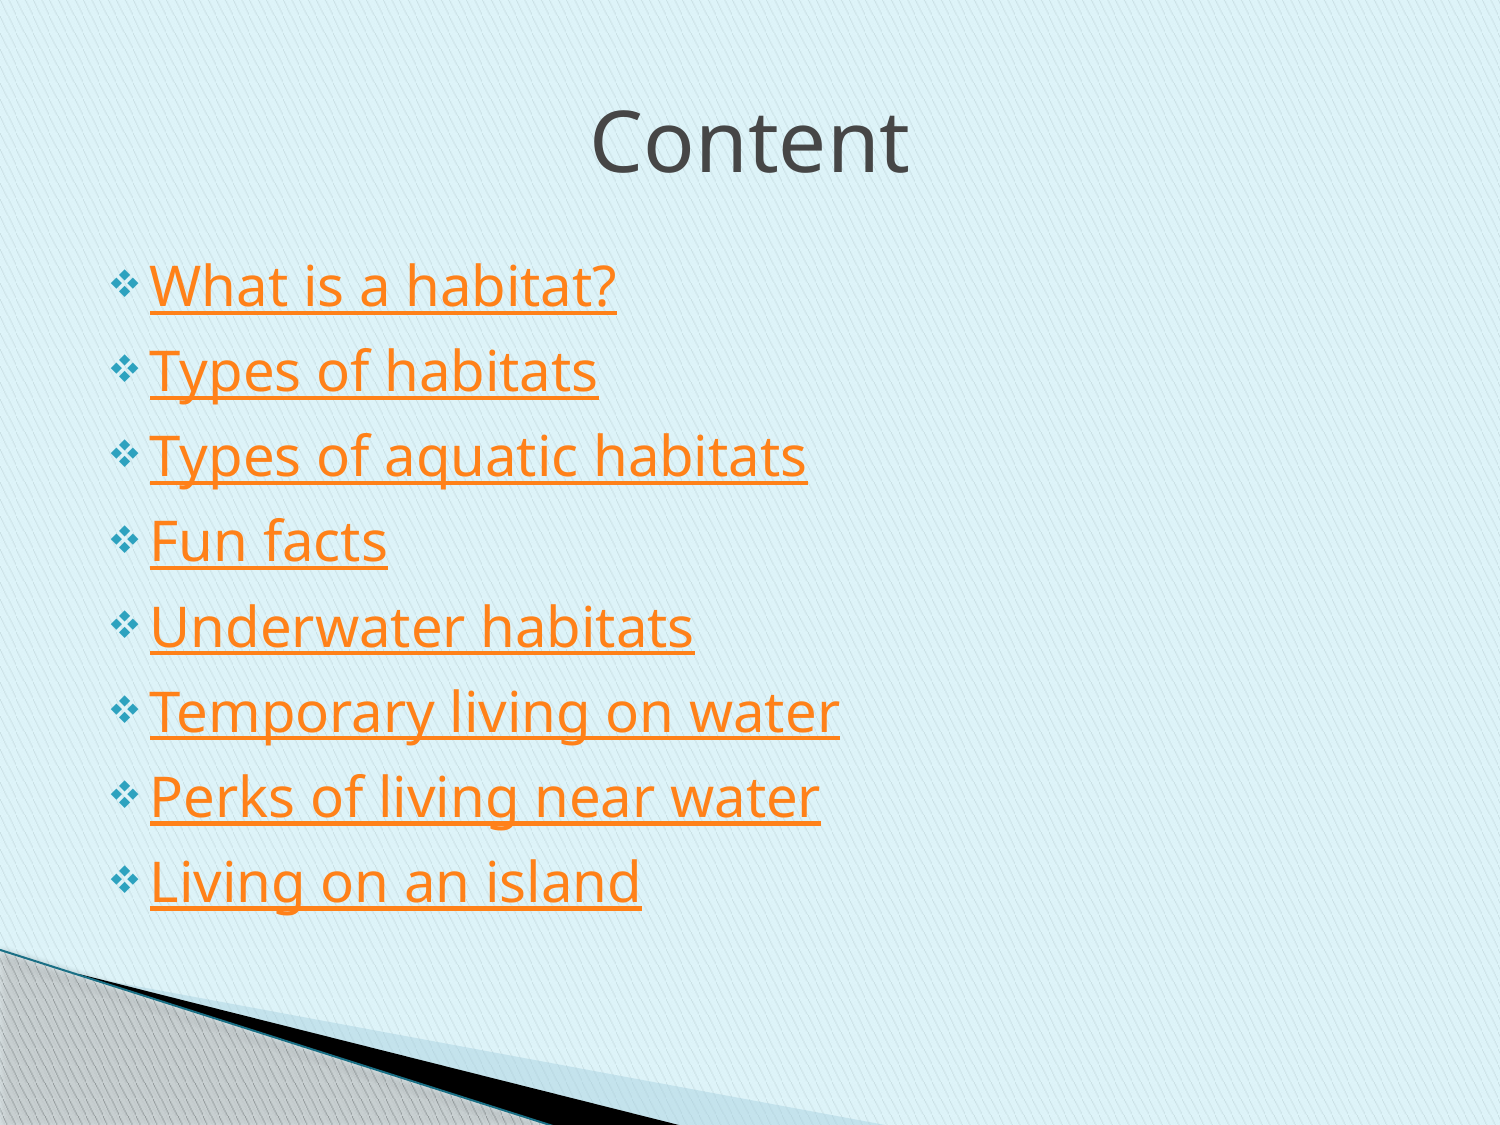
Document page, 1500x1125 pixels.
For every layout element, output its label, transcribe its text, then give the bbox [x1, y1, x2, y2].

list What is a habitat? Types of habitats Types of aquatic habitats Fun facts Underwater habitats Temporary living on water Perks of living near water Living on an island [75, 243, 1425, 986]
title Content [75, 45, 1425, 233]
